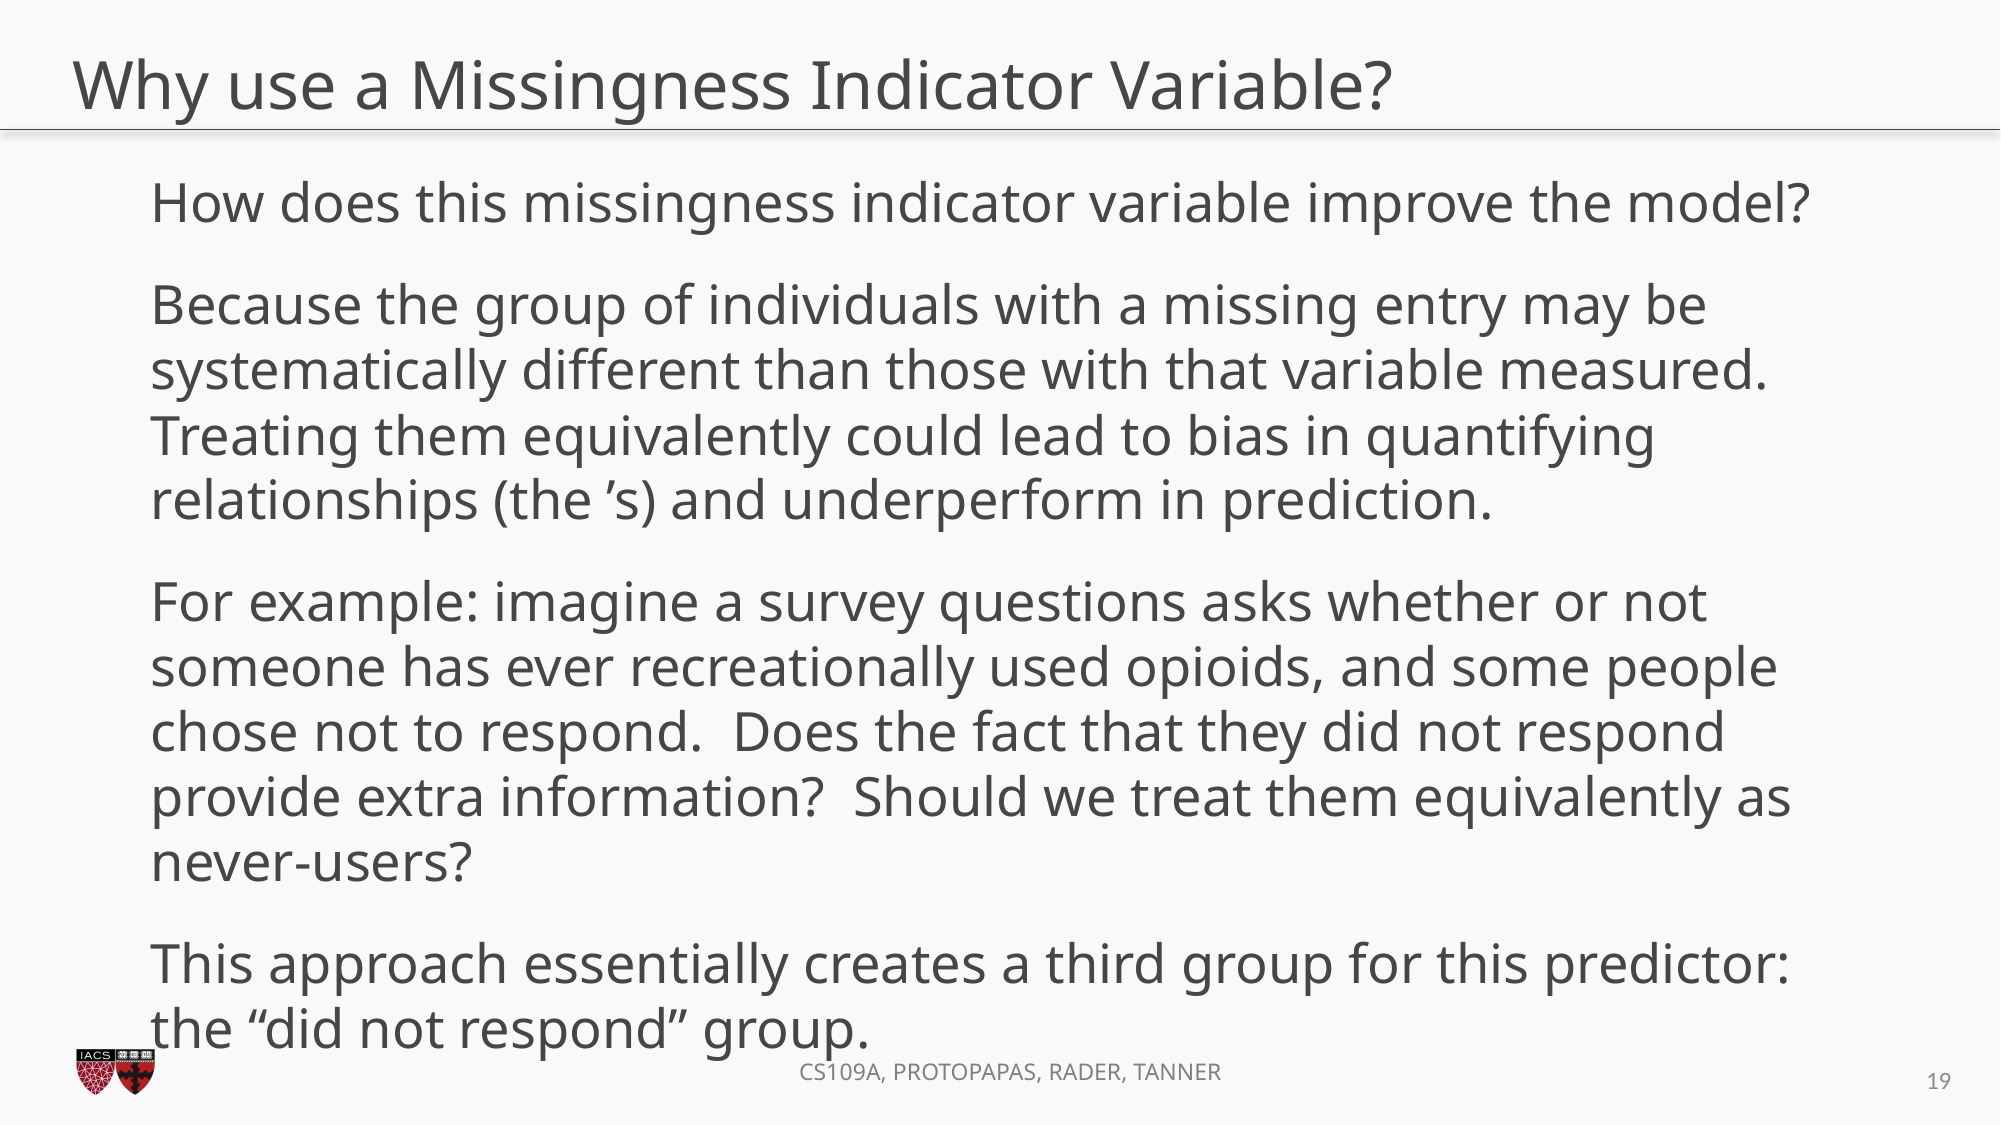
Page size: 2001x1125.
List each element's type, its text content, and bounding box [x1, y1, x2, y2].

title Why use a Missingness Indicator Variable? [57, 35, 1943, 162]
picture [75, 1049, 155, 1095]
slide_number 19 [1500, 1050, 1967, 1110]
